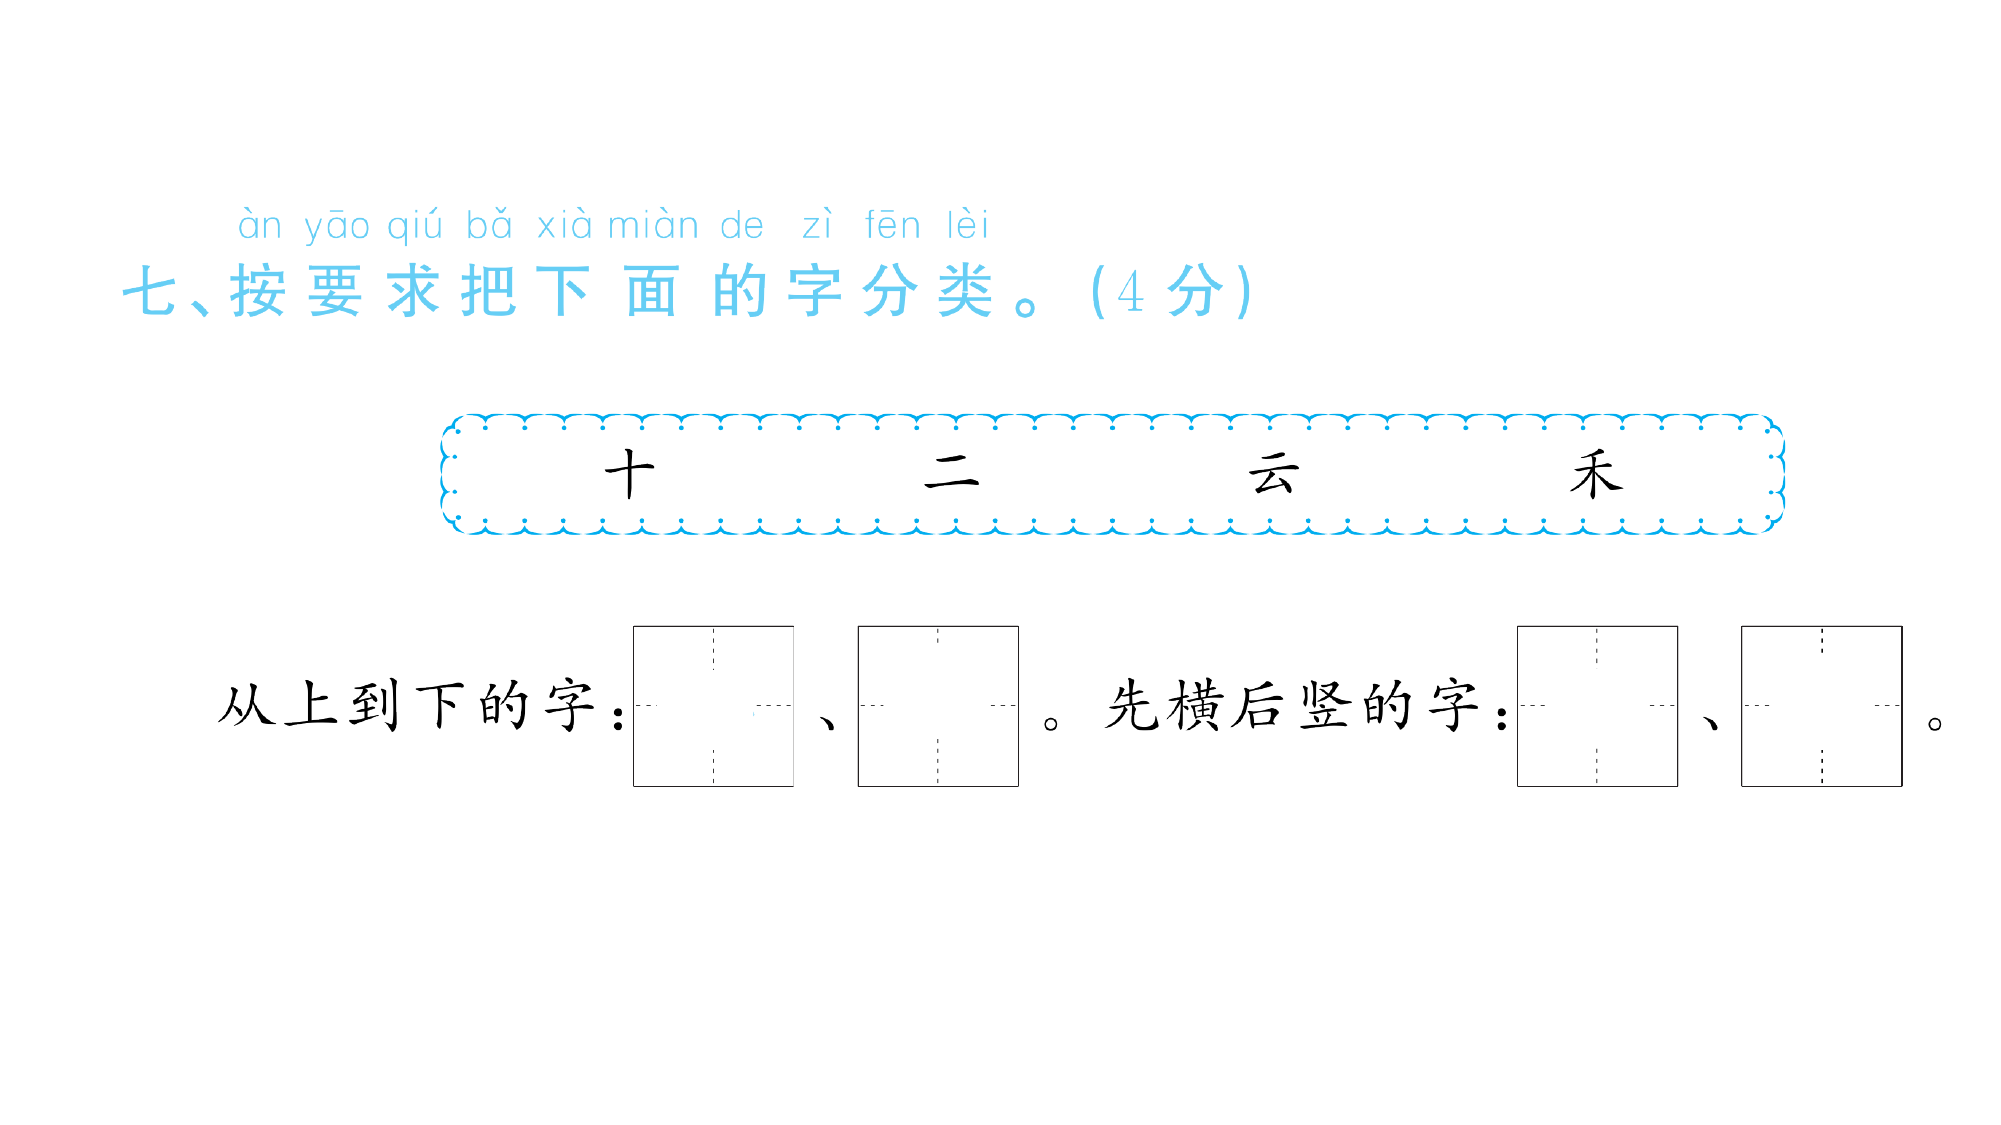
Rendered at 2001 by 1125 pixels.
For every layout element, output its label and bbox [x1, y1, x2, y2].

picture [118, 177, 2000, 808]
